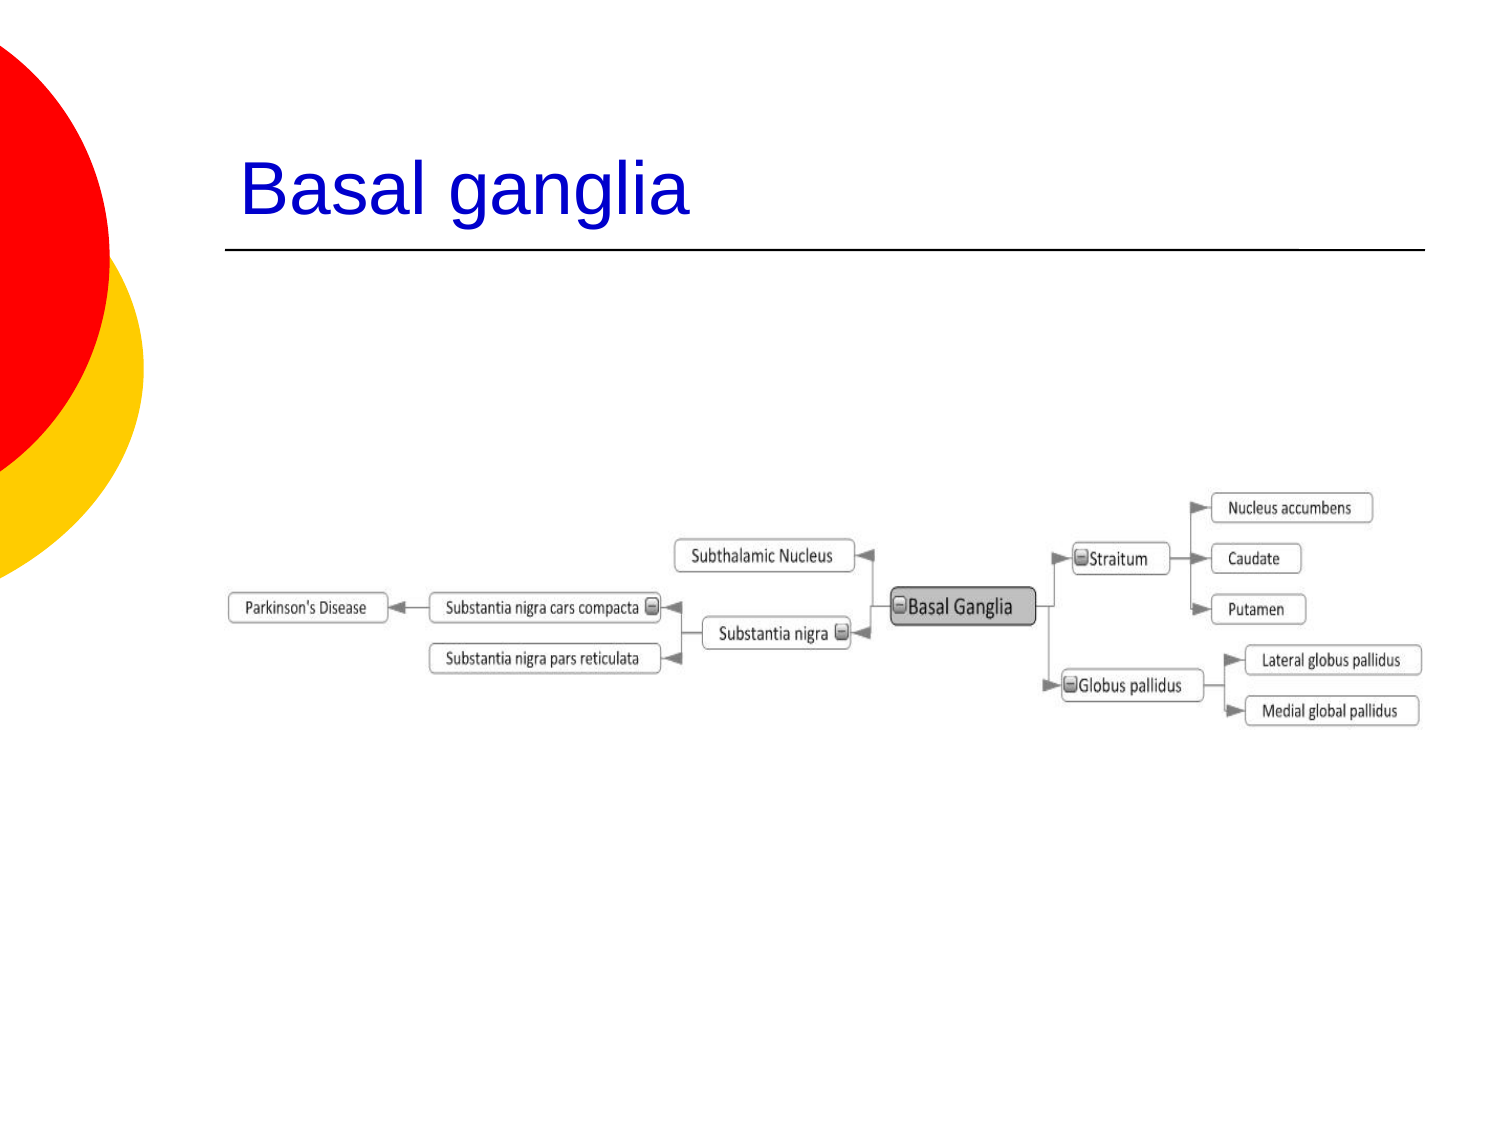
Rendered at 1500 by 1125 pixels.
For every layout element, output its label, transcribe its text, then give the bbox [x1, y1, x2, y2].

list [224, 486, 1425, 730]
title Basal ganglia [224, 49, 1425, 238]
